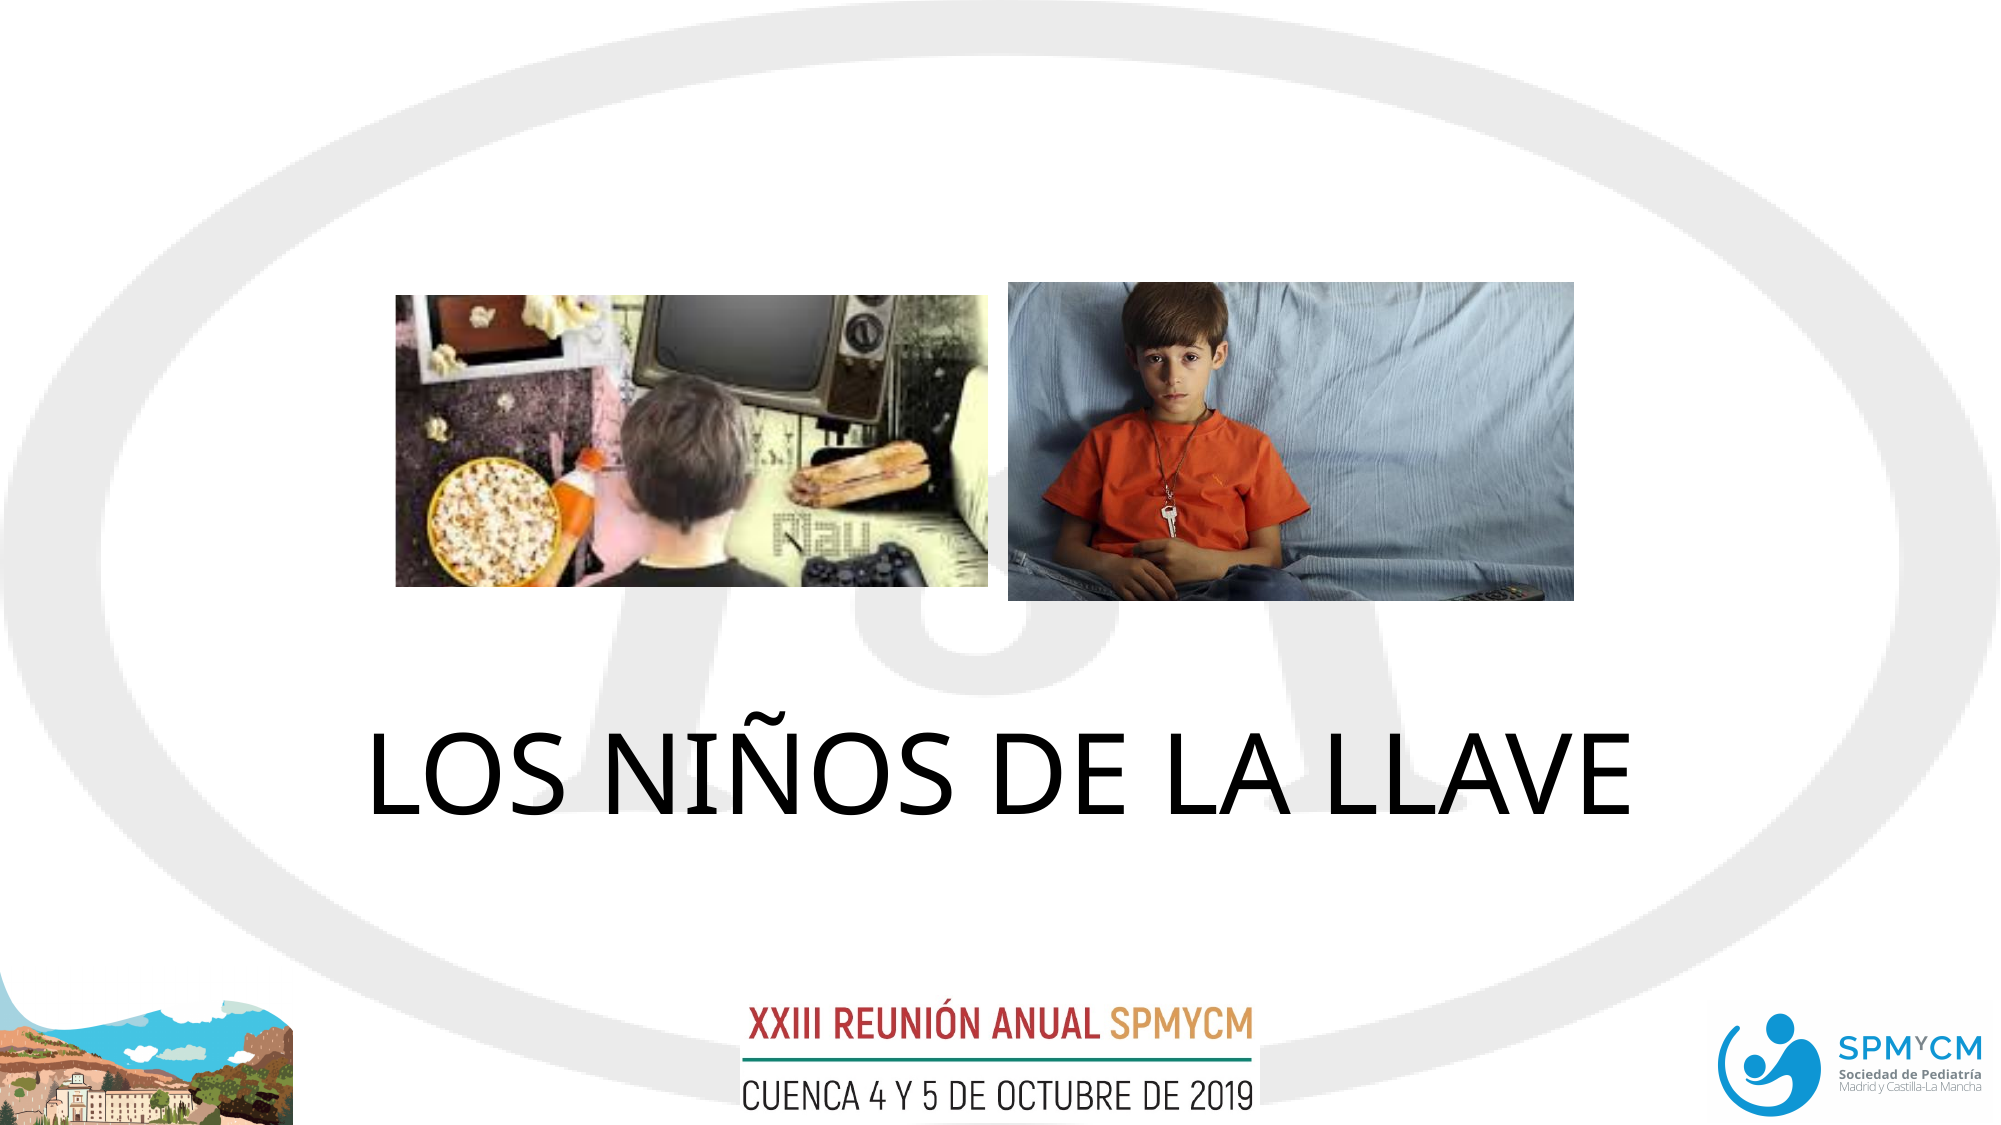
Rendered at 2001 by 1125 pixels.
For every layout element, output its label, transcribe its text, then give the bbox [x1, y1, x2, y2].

picture [0, 966, 293, 1125]
picture [1008, 282, 1574, 601]
picture [740, 995, 1260, 1123]
picture [1707, 1000, 1993, 1123]
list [395, 295, 989, 587]
title Los niños de la llave [331, 692, 1669, 845]
